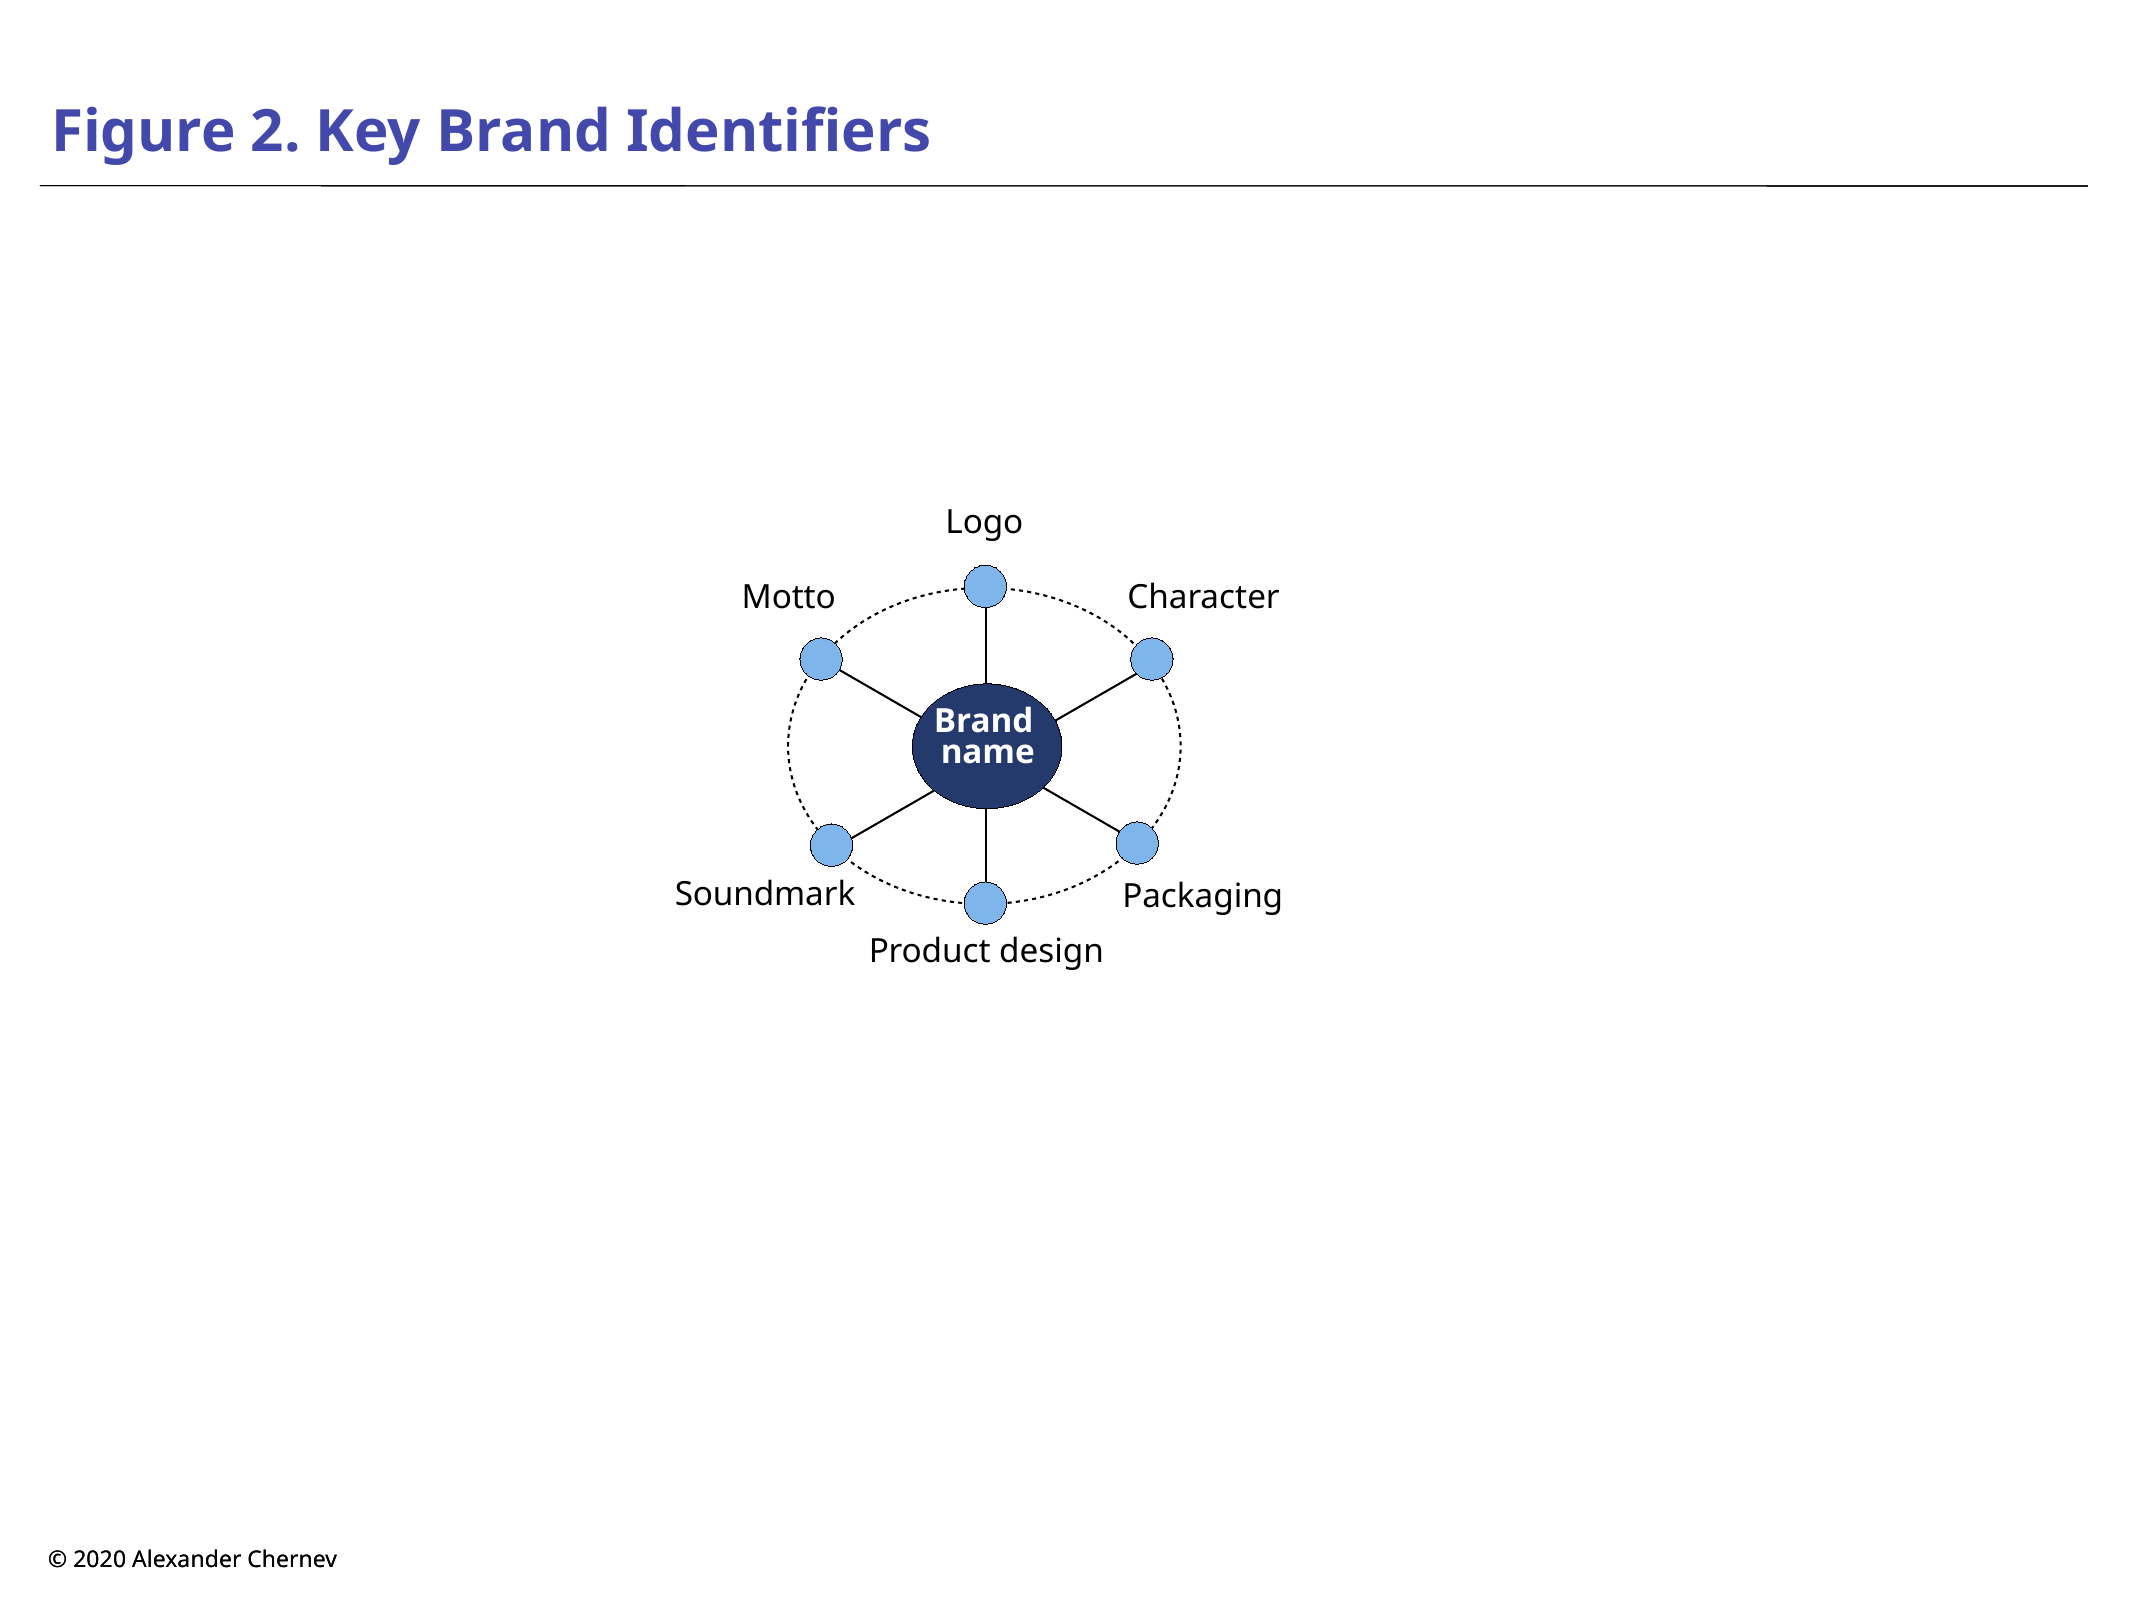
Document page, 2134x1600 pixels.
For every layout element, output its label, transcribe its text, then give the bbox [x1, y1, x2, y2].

text_box Logo [880, 508, 1089, 566]
text_box [799, 637, 843, 681]
text_box [1116, 821, 1159, 865]
text_box Soundmark [669, 880, 862, 935]
text_box [964, 565, 1007, 608]
title Figure 2. Key Brand Identifiers [40, 0, 2089, 174]
text_box Character [1103, 583, 1305, 629]
text_box [788, 588, 1181, 904]
text_box Brand name [906, 706, 1070, 784]
text_box © 2020 Alexander Chernev [37, 1534, 559, 1583]
text_box [929, 683, 1045, 706]
text_box [964, 881, 1007, 925]
text_box [810, 823, 853, 867]
text_box [927, 784, 1047, 809]
text_box Packaging [1111, 882, 1295, 937]
text_box Motto [719, 583, 858, 629]
text_box Product design [864, 936, 1109, 992]
text_box [1130, 637, 1174, 681]
